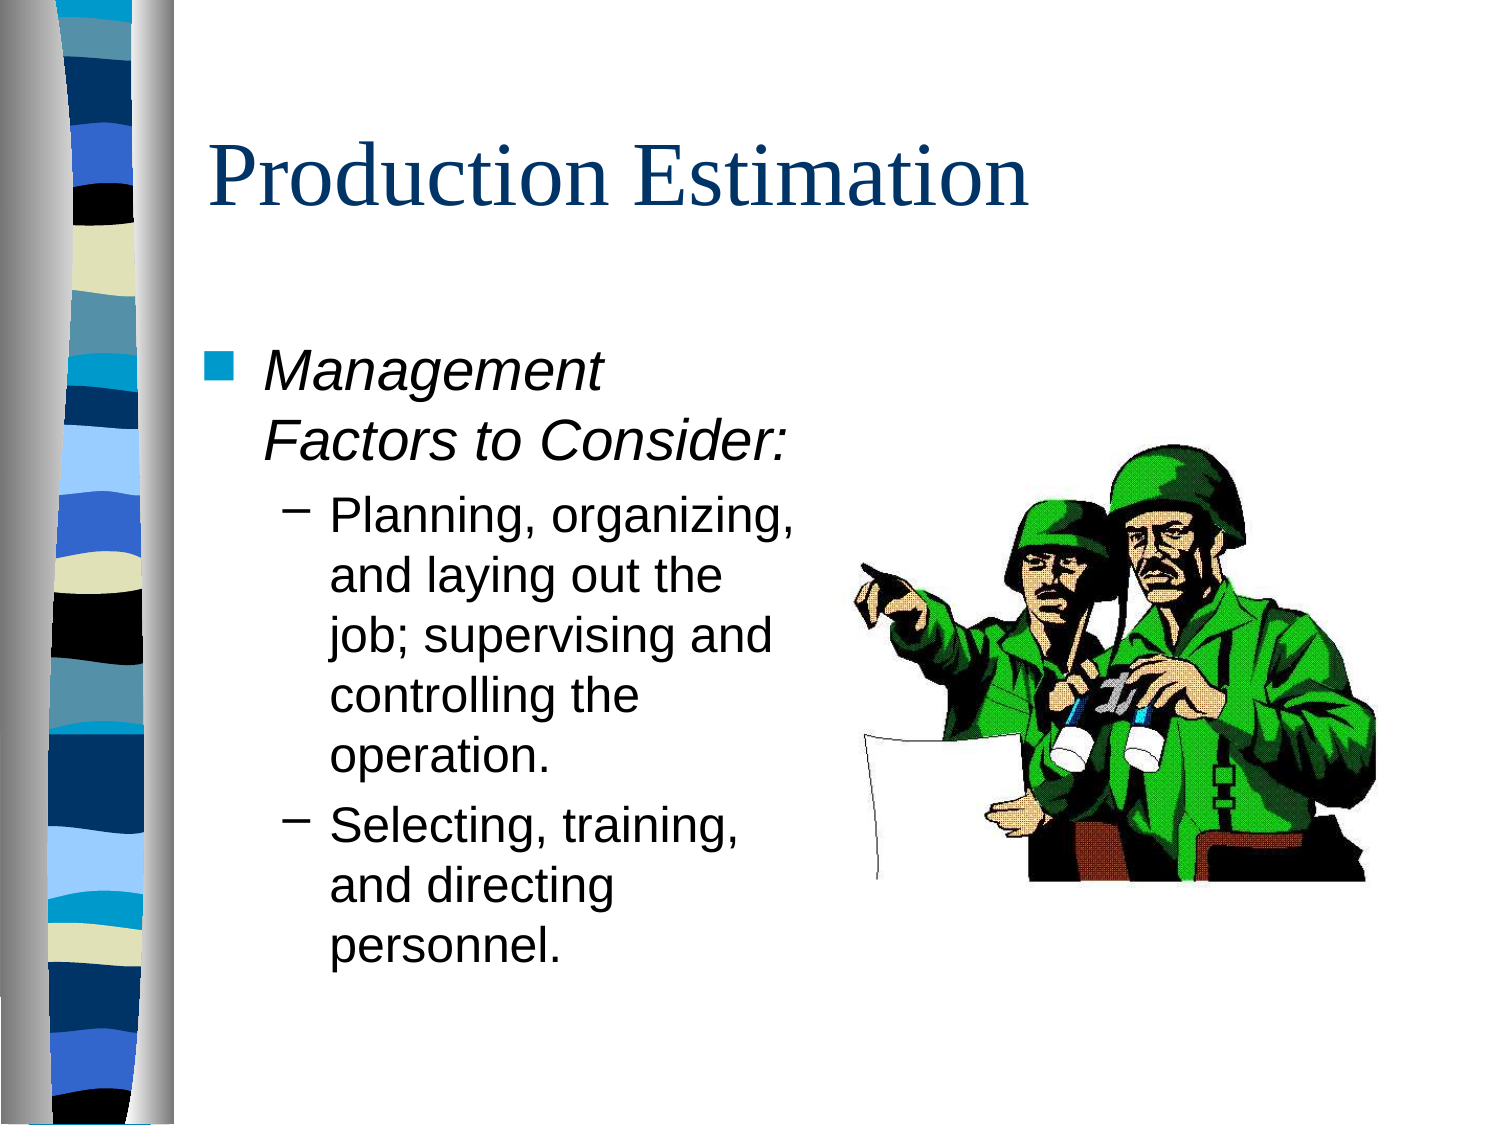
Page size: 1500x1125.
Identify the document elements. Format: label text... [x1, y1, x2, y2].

list Management Factors to Consider: Planning, organizing, and laying out the job; supervising and controlling the operation. Selecting, training, and directing personnel. [192, 324, 818, 1001]
title Production Estimation [192, 74, 1468, 263]
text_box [842, 435, 1468, 889]
